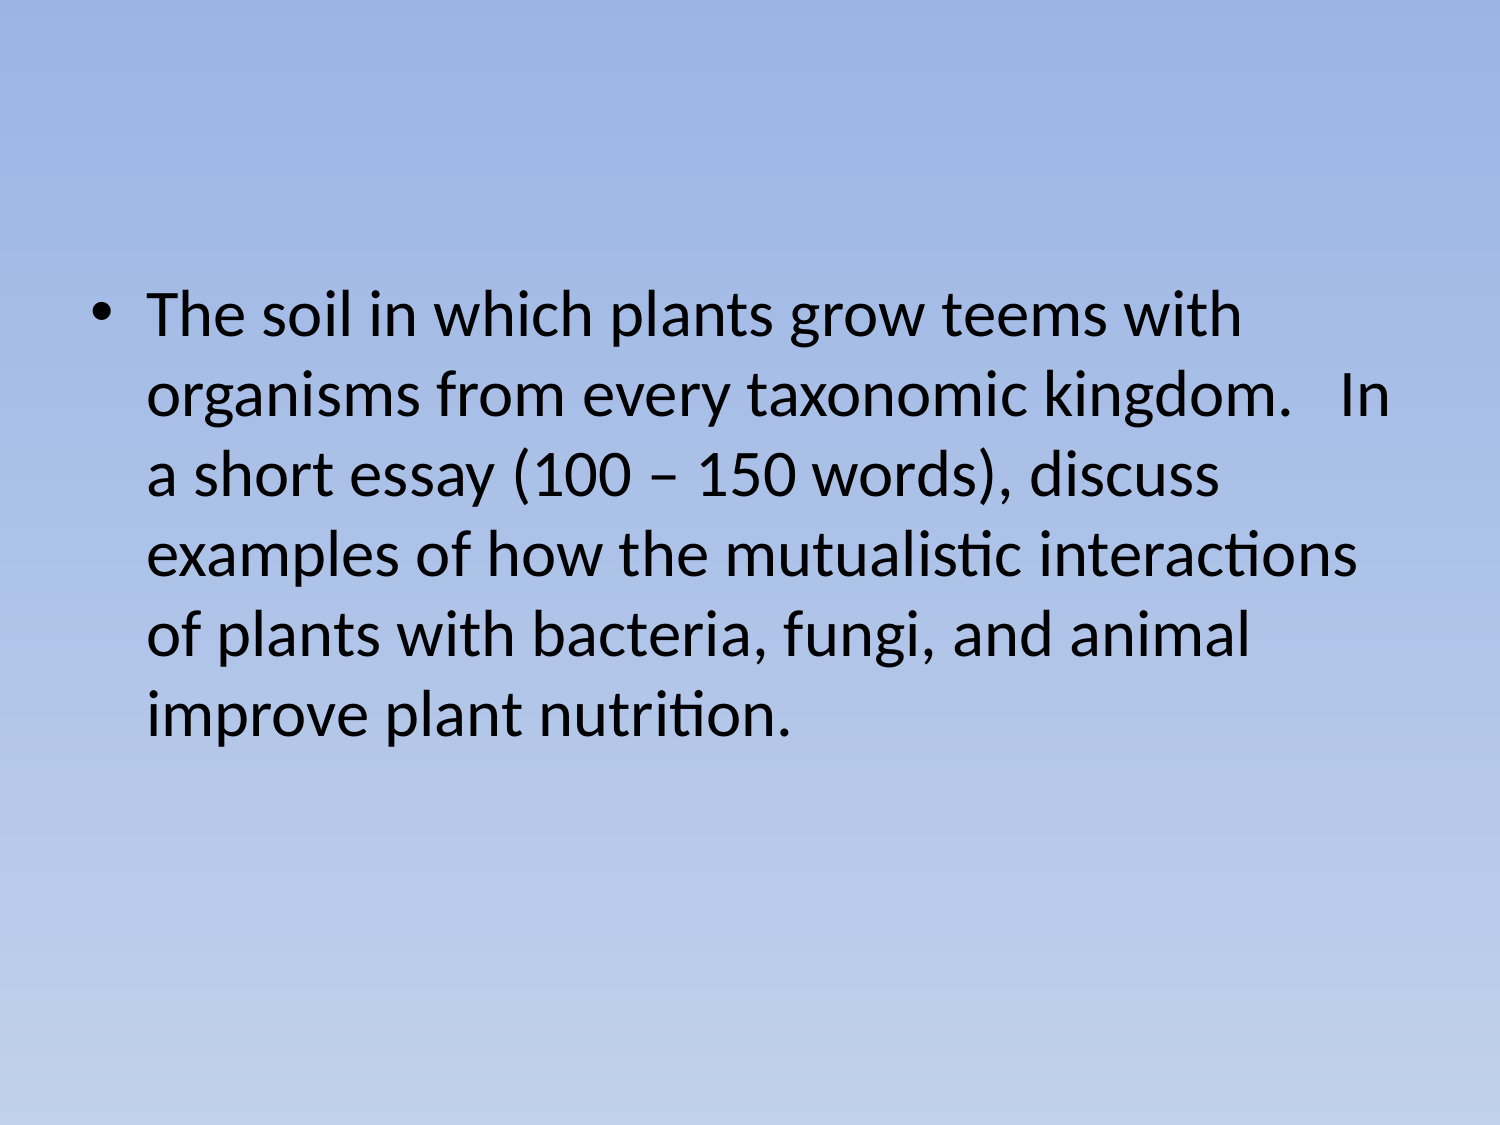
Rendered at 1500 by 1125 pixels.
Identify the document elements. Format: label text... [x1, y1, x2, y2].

list The soil in which plants grow teems with organisms from every taxonomic kingdom. In a short essay (100 – 150 words), discuss examples of how the mutualistic interactions of plants with bacteria, fungi, and animal improve plant nutrition. [75, 262, 1425, 1005]
